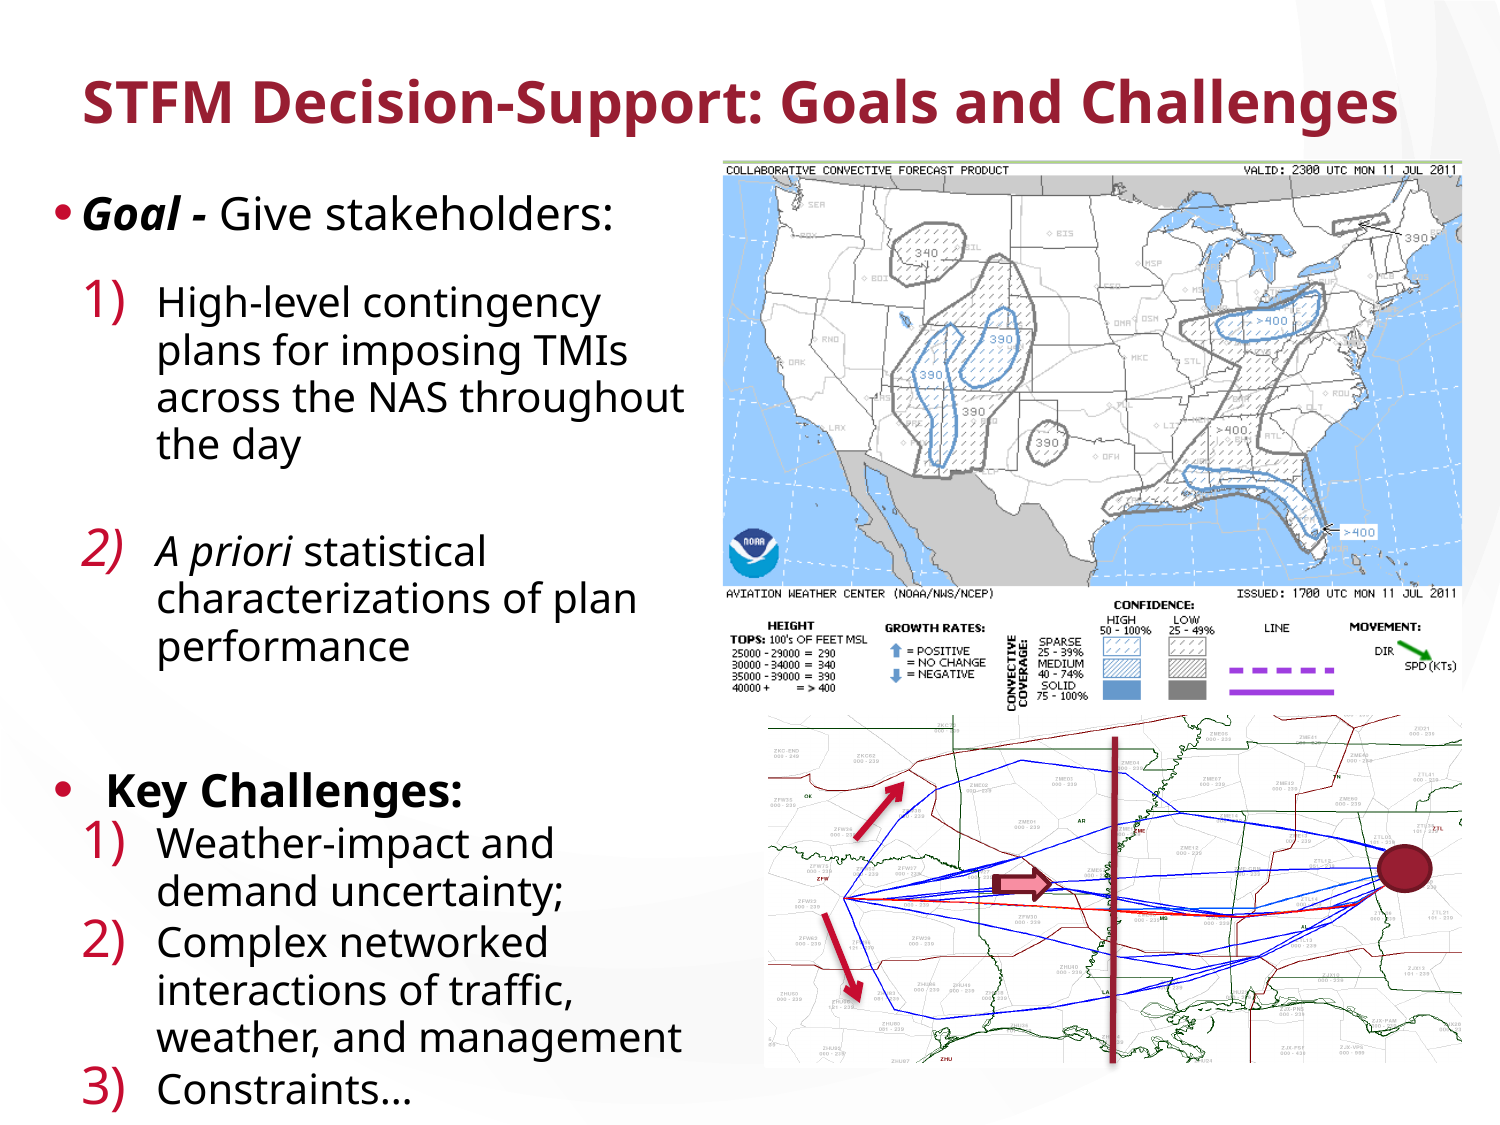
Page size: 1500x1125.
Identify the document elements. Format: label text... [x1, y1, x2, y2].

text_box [823, 913, 860, 1004]
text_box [1112, 736, 1116, 1064]
title STFM Decision-Support: Goals and Challenges [0, 1, 1483, 144]
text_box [854, 781, 905, 840]
picture [722, 159, 1463, 1064]
list Goal - Give stakeholders: High-level contingency plans for imposing TMIs across the NAS throughout the day A priori statistical characterizations of plan performance Key Challenges: Weather-impact and demand uncertainty; Complex networked interactions of traffic, weather, and management Constraints… [22, 176, 717, 1125]
